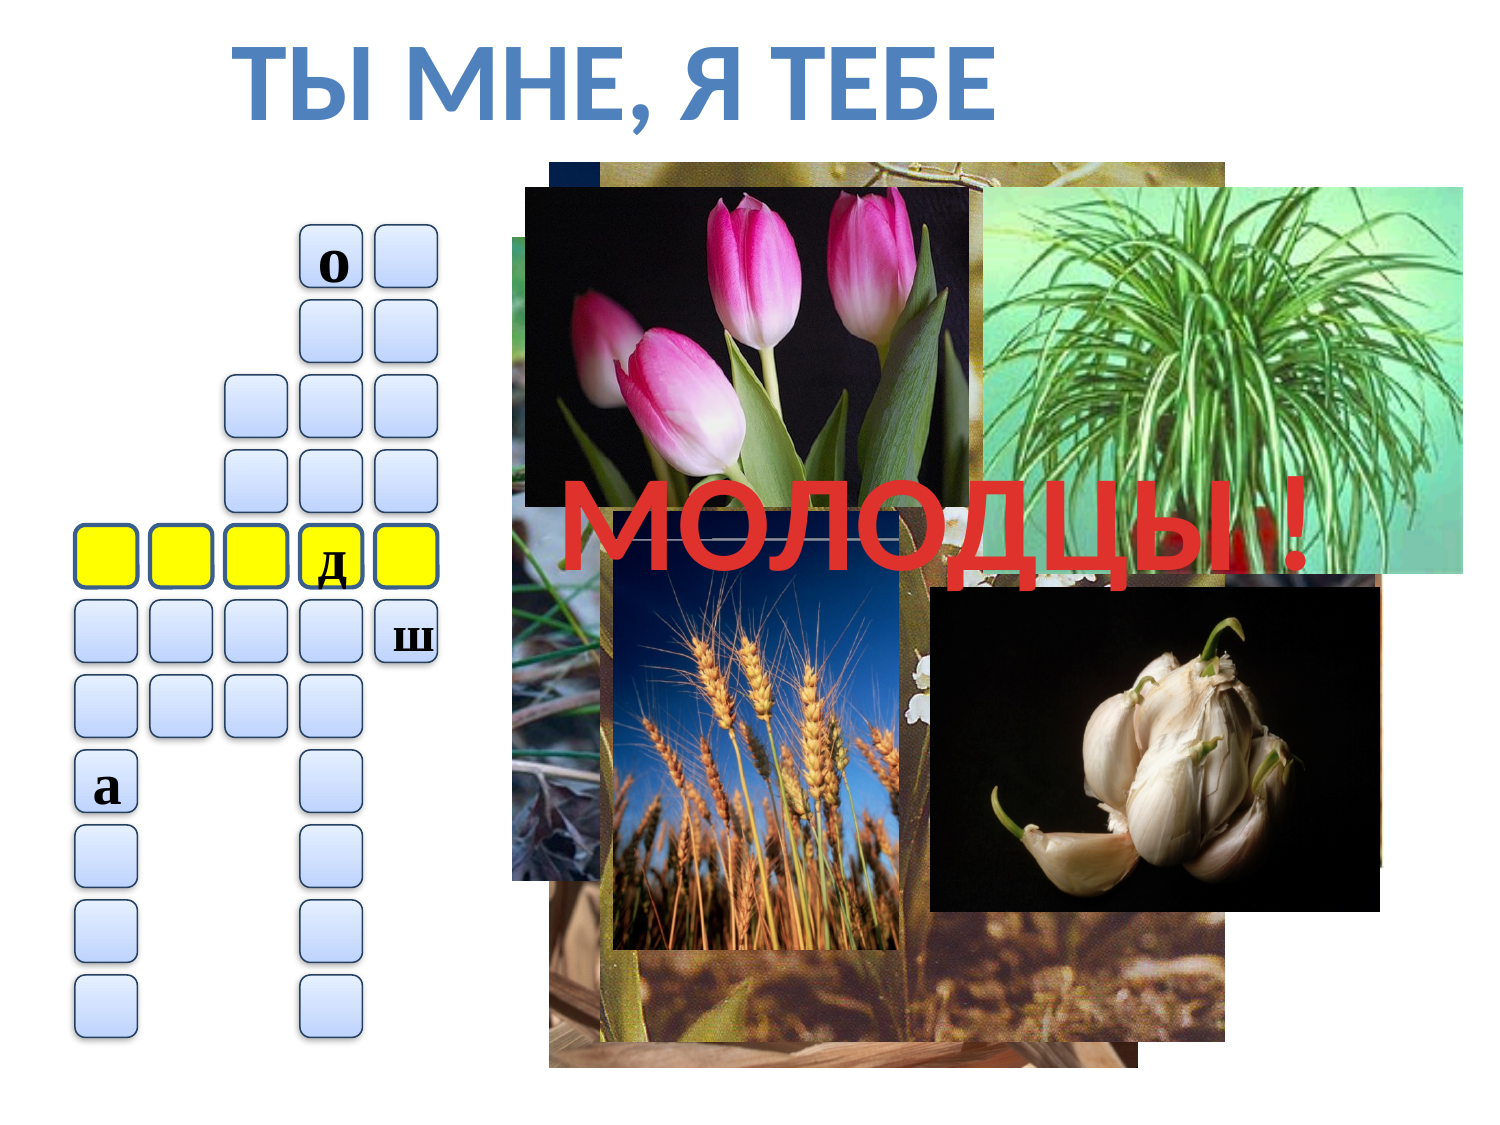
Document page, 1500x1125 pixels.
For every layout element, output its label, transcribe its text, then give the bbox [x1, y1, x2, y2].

picture [549, 162, 1226, 187]
picture [512, 237, 524, 882]
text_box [524, 187, 1463, 951]
picture [549, 951, 1226, 1068]
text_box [74, 224, 438, 1038]
text_box Ты мне, я тебе [216, 0, 1015, 150]
